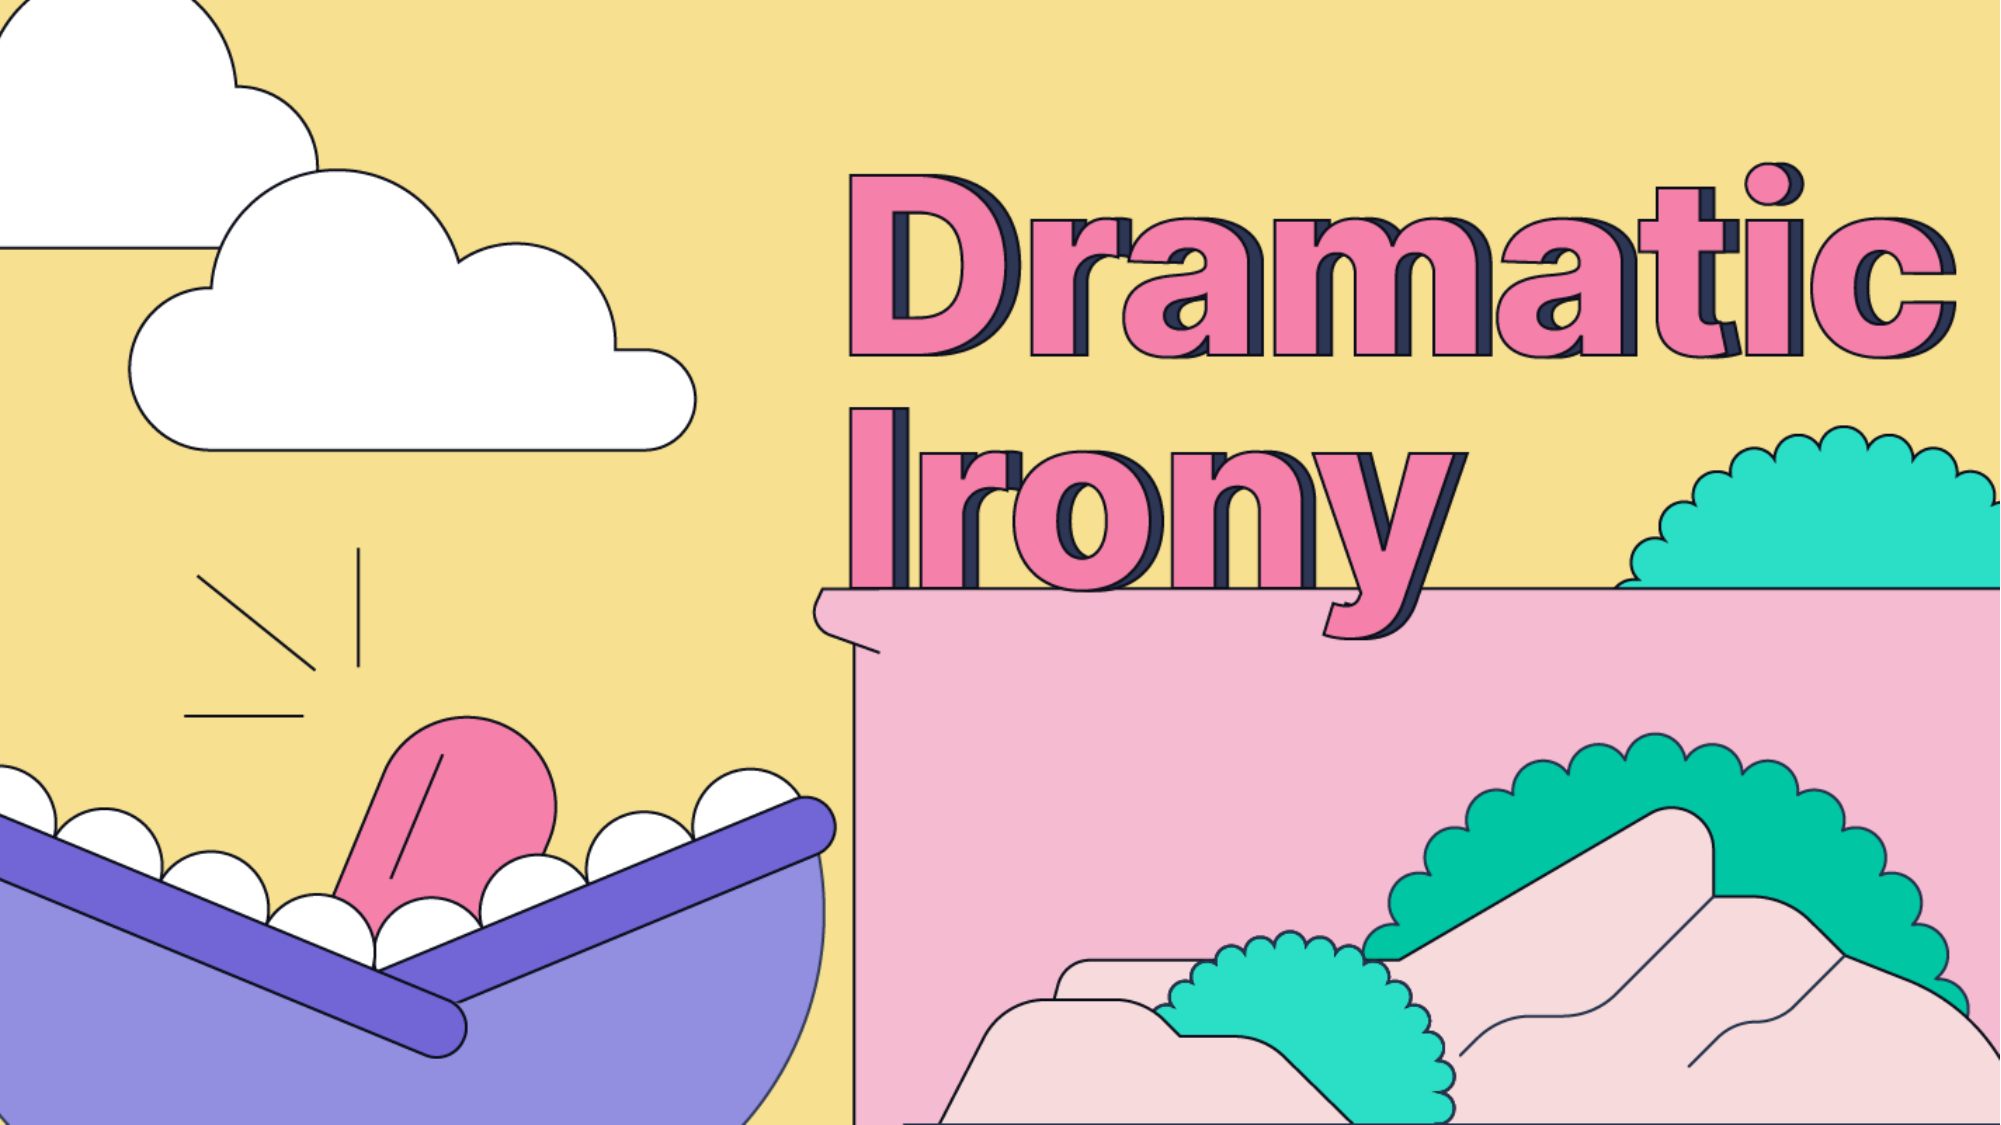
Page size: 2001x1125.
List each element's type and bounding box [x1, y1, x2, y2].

list [0, 0, 2000, 1125]
